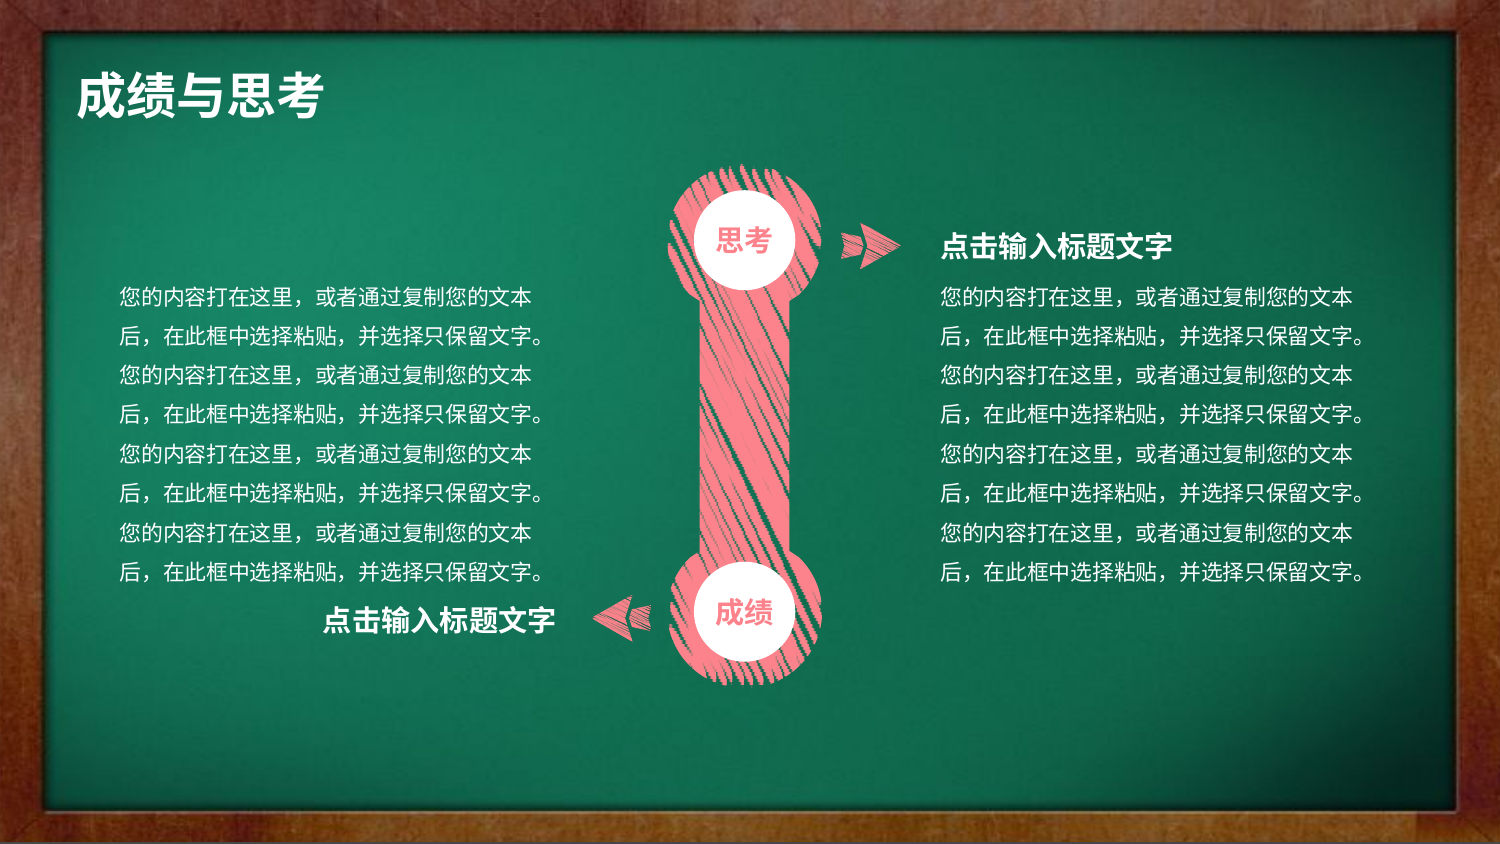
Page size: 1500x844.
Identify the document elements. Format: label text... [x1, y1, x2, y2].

text_box 点击输入标题文字 [268, 594, 578, 644]
text_box [839, 219, 904, 272]
picture [0, 0, 1500, 842]
text_box 成绩 [692, 560, 797, 663]
text_box 您的内容打在这里，或者通过复制您的文本后，在此框中选择粘贴，并选择只保留文字。您的内容打在这里，或者通过复制您的文本后，在此框中选择粘贴，并选择只保留文字。您的内容打在这里，或者通过复制您的文本后，在此框中选择粘贴，并选择只保留文字。您的内容打在这里，或者通过复制您的文本后，在此框中选择粘贴，并选择只保留文字。 [99, 269, 592, 578]
text_box [588, 592, 654, 645]
text_box 点击输入标题文字 [920, 221, 1229, 271]
text_box 您的内容打在这里，或者通过复制您的文本后，在此框中选择粘贴，并选择只保留文字。您的内容打在这里，或者通过复制您的文本后，在此框中选择粘贴，并选择只保留文字。您的内容打在这里，或者通过复制您的文本后，在此框中选择粘贴，并选择只保留文字。您的内容打在这里，或者通过复制您的文本后，在此框中选择粘贴，并选择只保留文字。 [920, 269, 1412, 578]
title 成绩与思考 [64, 50, 1401, 132]
text_box 思考 [692, 189, 797, 292]
text_box [666, 162, 824, 690]
